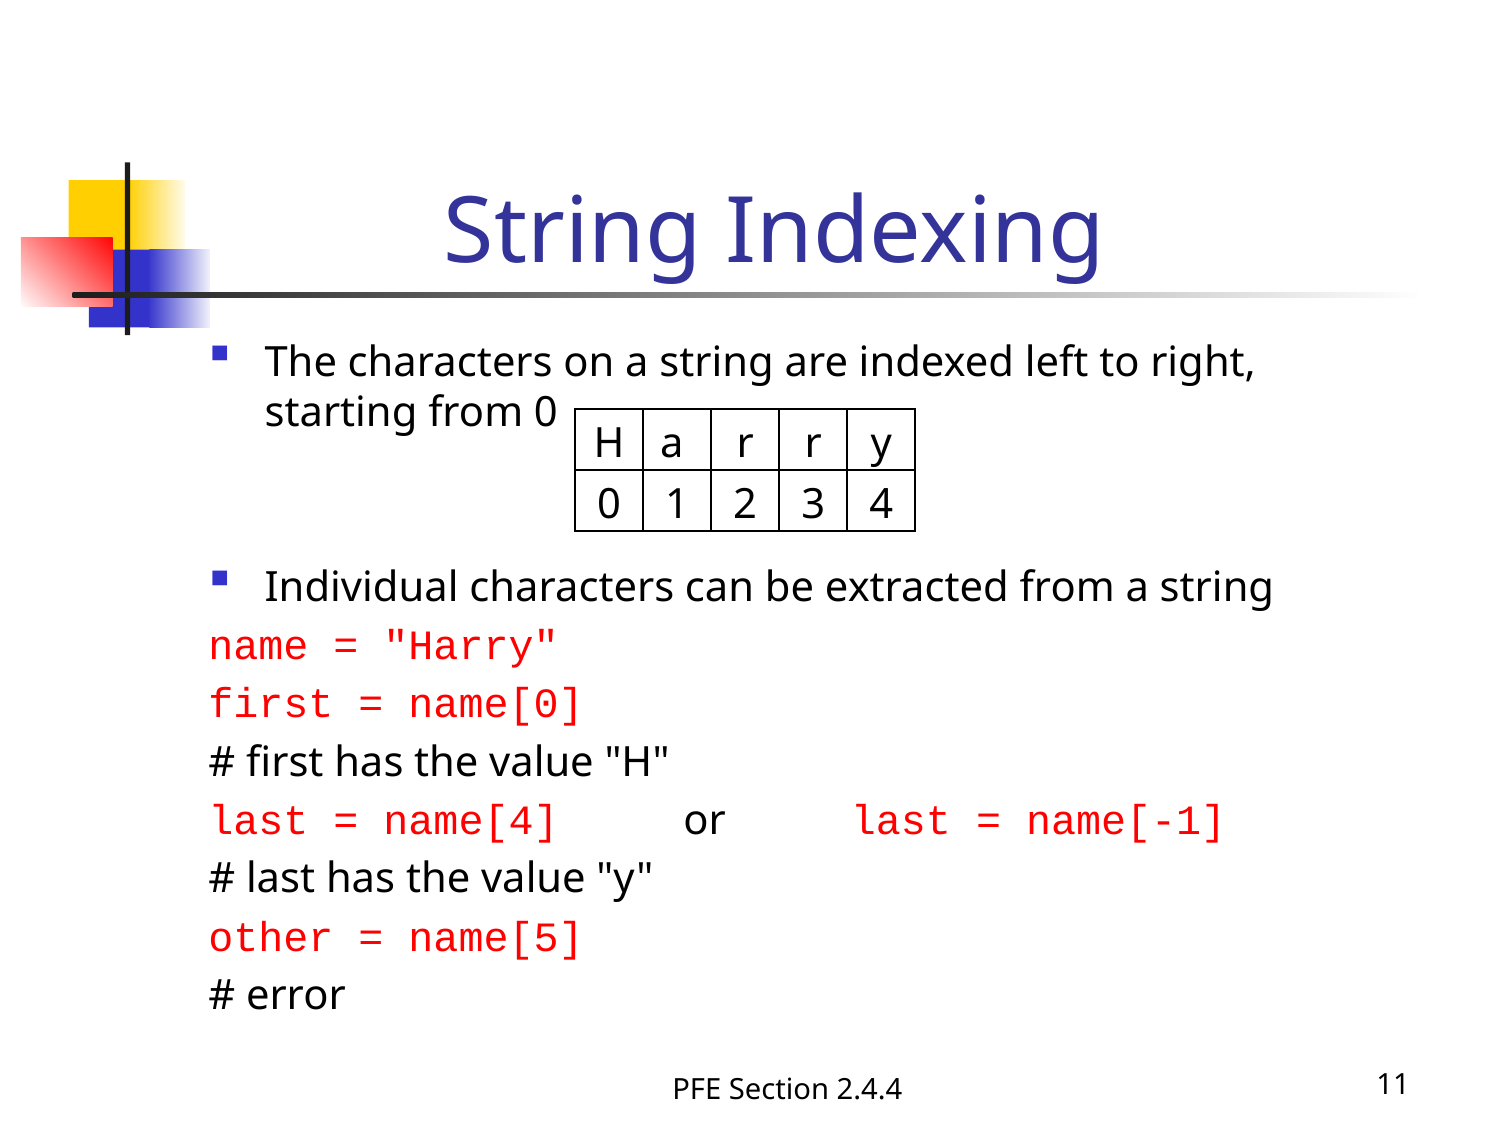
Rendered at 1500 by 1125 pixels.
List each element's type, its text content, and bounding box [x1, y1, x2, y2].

table_cell 0 [576, 471, 642, 479]
table_cell 3 [780, 471, 846, 530]
footer PFE Section 2.4.4 [549, 1037, 1026, 1113]
text_box [289, 479, 833, 551]
table_header r [780, 410, 846, 469]
table_header a [644, 410, 710, 469]
table_cell 1 [644, 471, 710, 479]
table_cell 4 [848, 471, 914, 530]
list The characters on a string are indexed left to right, starting from 0 Individual characters can be extracted from a string name = "Harry" first = name[0] # first has the value "H" last = name[4] or last = name[-1] # last has the value "y" other = name[5] # error [193, 326, 1359, 1000]
slide_number 11 [1112, 1037, 1426, 1113]
table_header r [712, 410, 778, 469]
table_header y [848, 410, 914, 469]
table_header H [576, 410, 642, 469]
table_cell 2 [712, 471, 778, 479]
title String Indexing [135, 101, 1415, 289]
